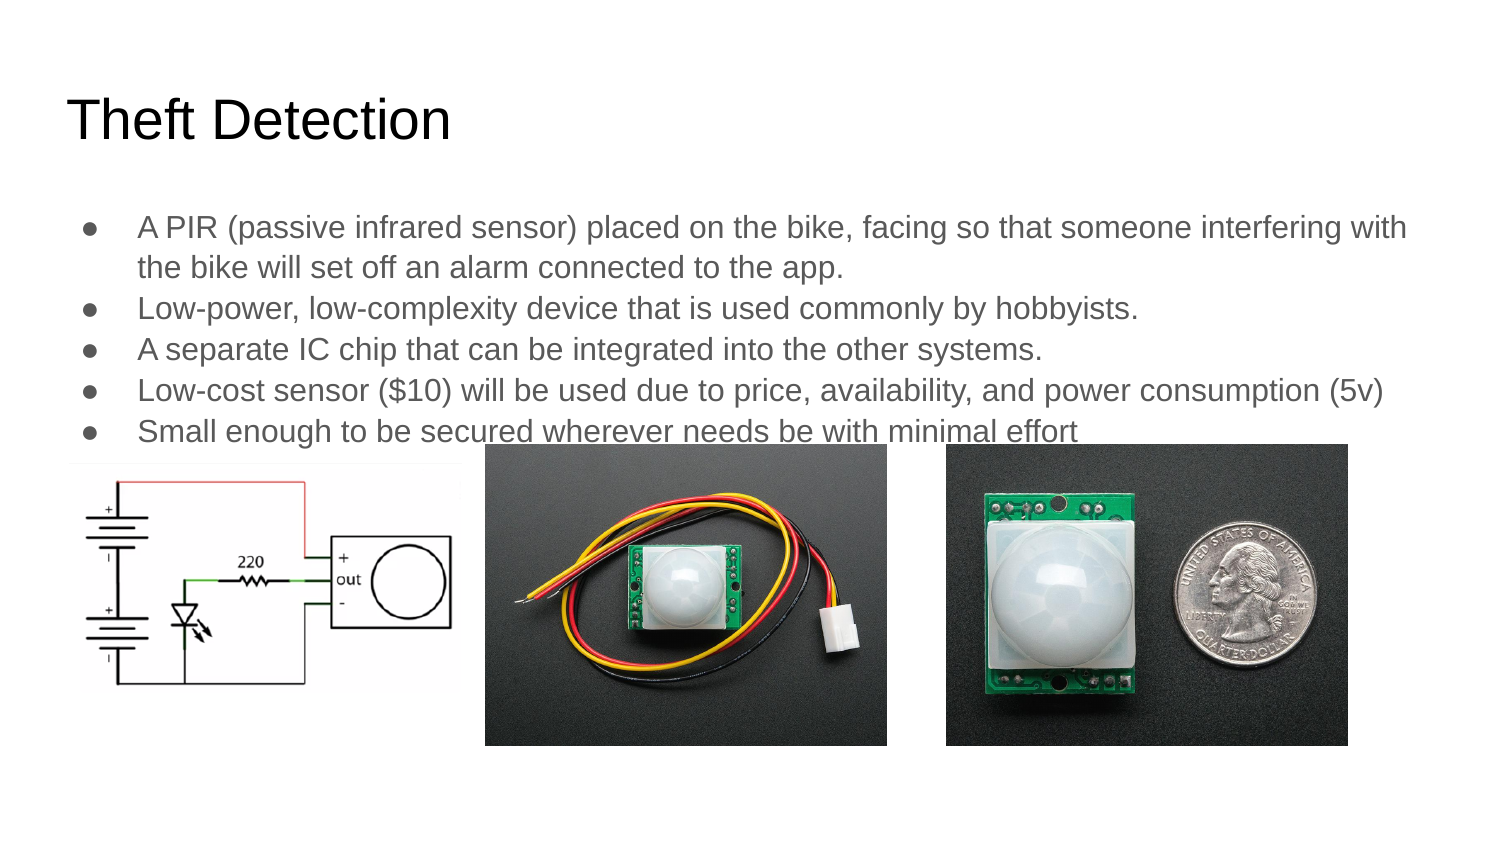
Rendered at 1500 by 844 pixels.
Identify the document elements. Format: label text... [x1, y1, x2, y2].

picture [69, 463, 462, 716]
title Theft Detection [51, 72, 1449, 167]
picture [945, 444, 1348, 746]
list A PIR (passive infrared sensor) placed on the bike, facing so that someone interfering with the bike will set off an alarm connected to the app. Low-power, low-complexity device that is used commonly by hobbyists. A separate IC chip that can be integrated into the other systems. Low-cost sensor ($10) will be used due to price, availability, and power consumption (5v) Small enough to be secured wherever needs be with minimal effort [40, 189, 1438, 493]
picture [485, 444, 887, 746]
